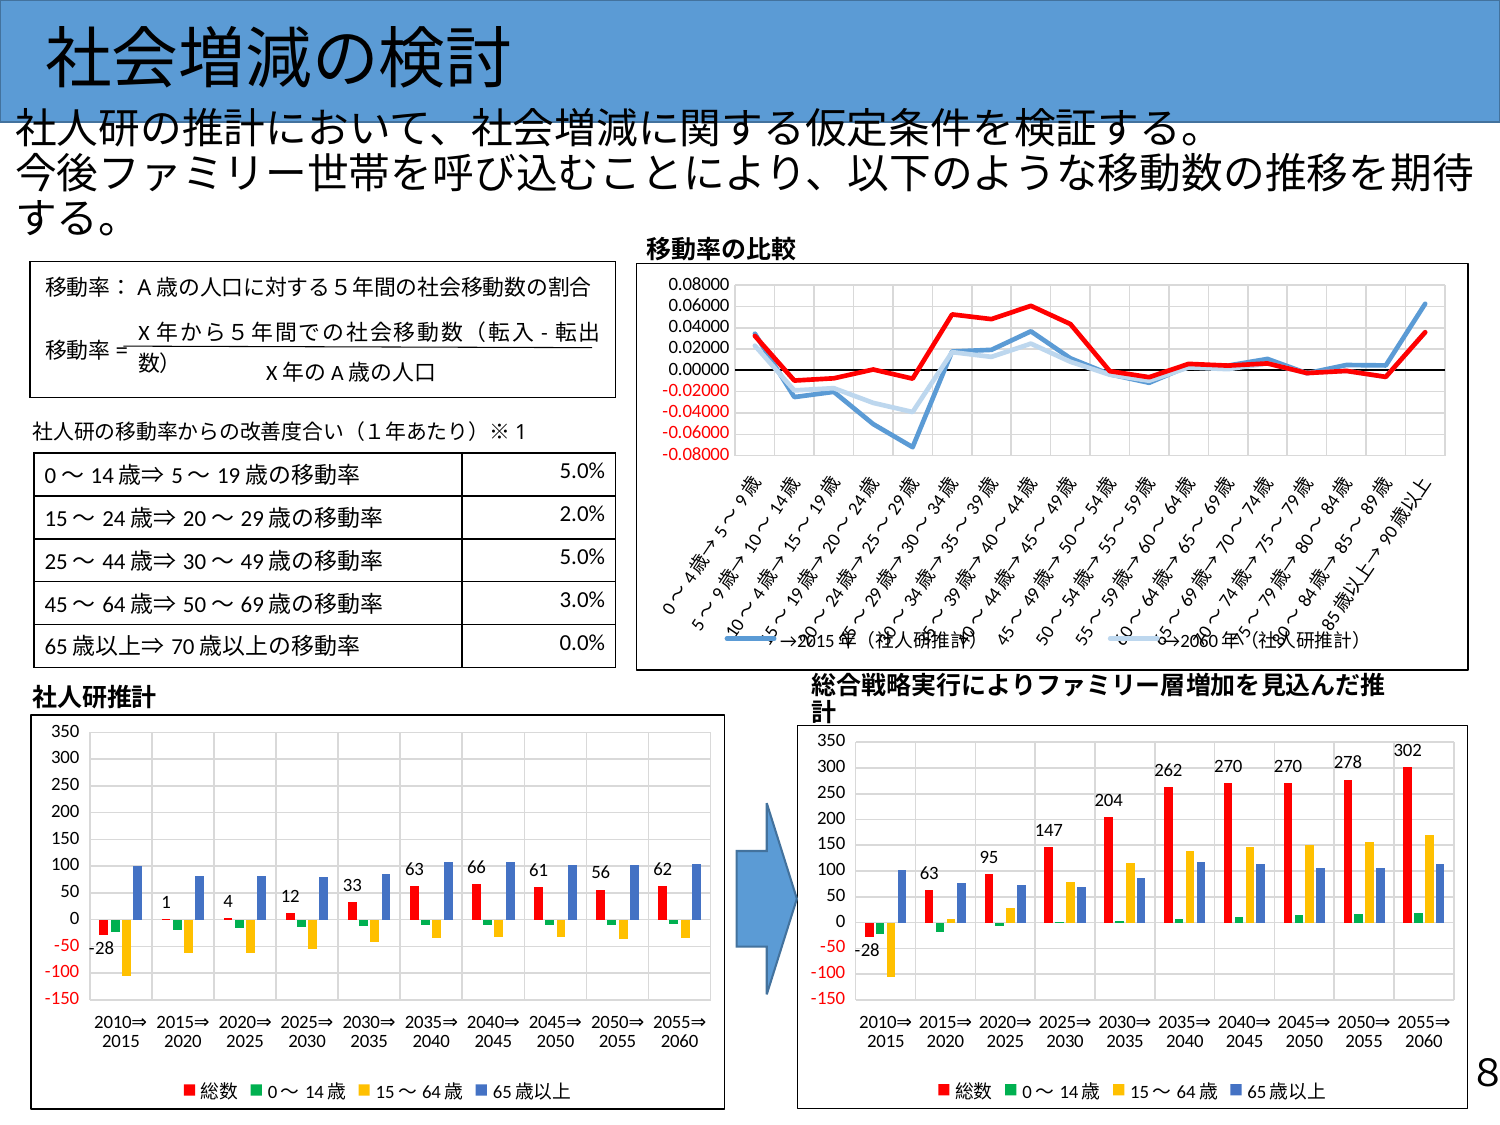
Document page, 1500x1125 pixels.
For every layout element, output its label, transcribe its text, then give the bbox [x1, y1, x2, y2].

chart [796, 724, 1468, 1110]
table_cell 5.0% [463, 540, 615, 581]
text_box 移動率の比較 [631, 237, 1243, 265]
table_cell 45～64歳⇒50～69歳の移動率 [35, 582, 461, 624]
text_box X年のA歳の人口 [250, 366, 465, 406]
text_box 移動率：A歳の人口に対する５年間の社会移動数の割合 移動率= [30, 261, 616, 398]
table_cell 15～24歳⇒20～29歳の移動率 [35, 497, 461, 538]
table_cell 3.0% [463, 582, 615, 624]
chart [30, 714, 726, 1110]
text_box 社人研の推計において、社会増減に関する仮定条件を検証する。 今後ファミリー世帯を呼び込むことにより、以下のような移動数の推移を期待する。 [0, 100, 1500, 251]
text_box ８ [1407, 1016, 1500, 1125]
table_cell 25～44歳⇒30～49歳の移動率 [35, 540, 461, 581]
text_box 総合戦略実行によりファミリー層増加を見込んだ推計 [796, 673, 1408, 724]
table_cell 2.0% [463, 497, 615, 538]
text_box X年から５年間での社会移動数（転入-転出数） [123, 305, 616, 366]
text_box [0, 0, 1500, 100]
text_box 社人研推計 [17, 685, 183, 713]
text_box [735, 802, 796, 995]
title 社会増減の検討 [30, 18, 1324, 100]
text_box 社人研の移動率からの改善度合い（１年あたり）※1 [17, 410, 542, 451]
table_cell 65歳以上⇒70歳以上の移動率 [35, 625, 461, 667]
chart [635, 262, 1469, 671]
table_header 0～14歳⇒5～19歳の移動率 [35, 454, 461, 495]
table_header 5.0% [463, 454, 615, 495]
table_cell 0.0% [463, 625, 615, 667]
